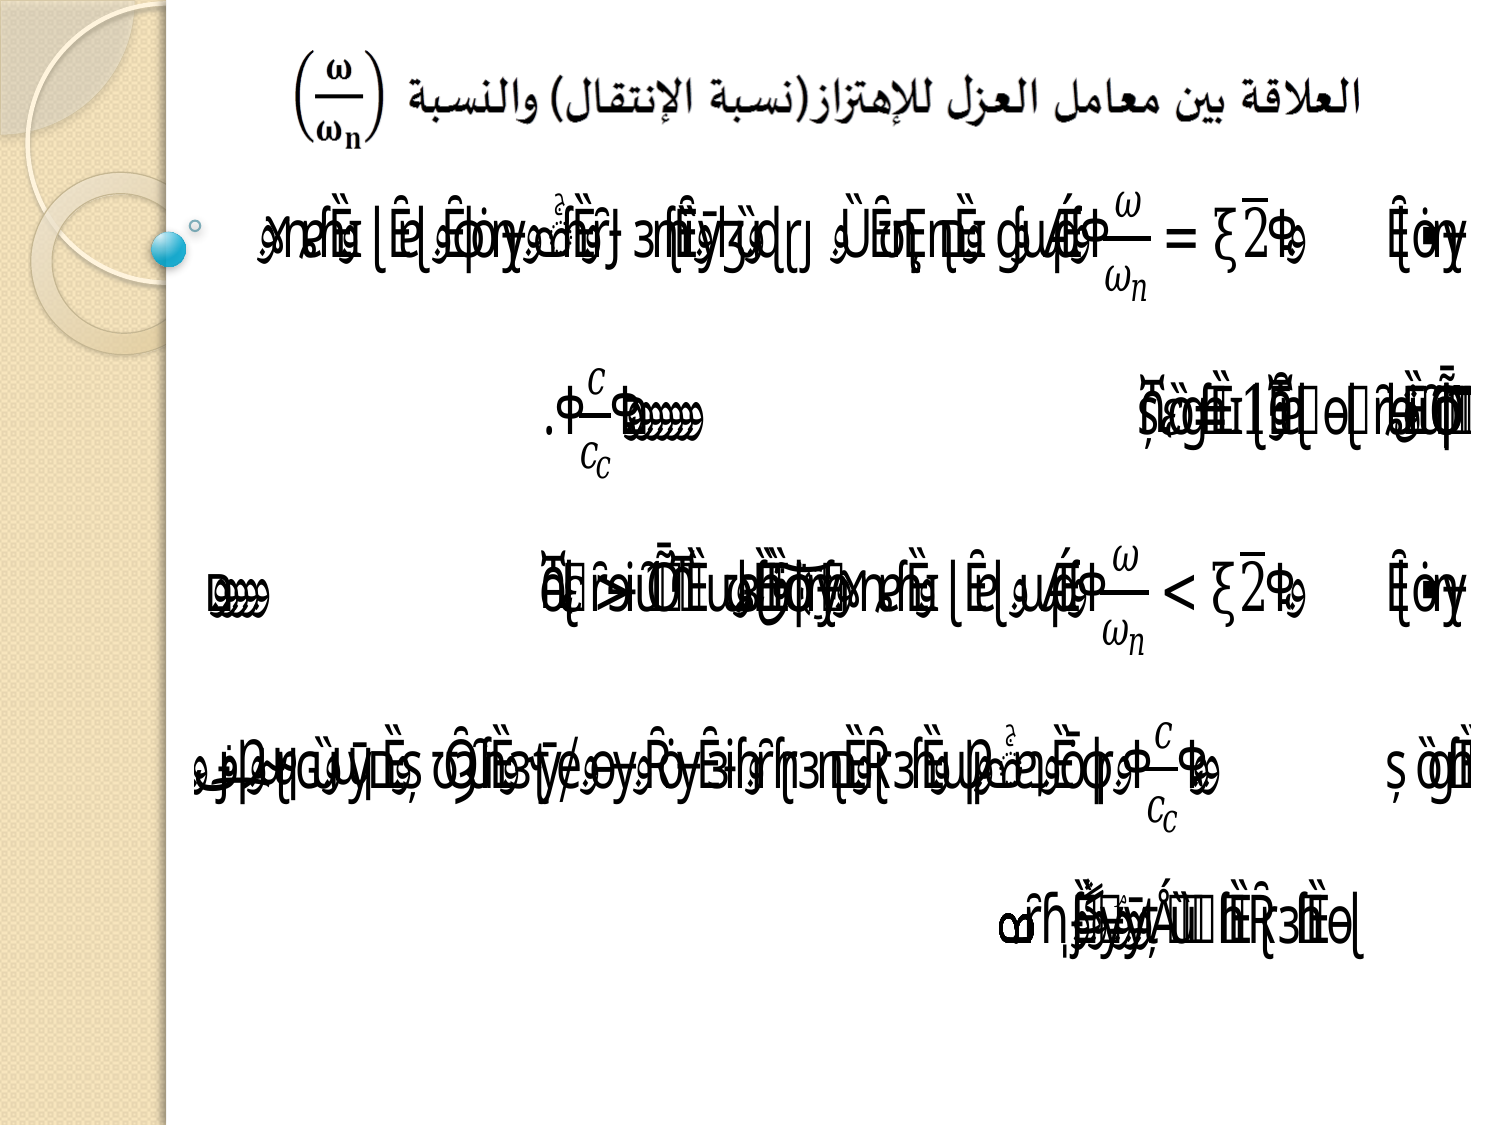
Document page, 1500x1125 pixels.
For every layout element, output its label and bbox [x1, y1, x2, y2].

picture [194, 42, 1471, 1024]
